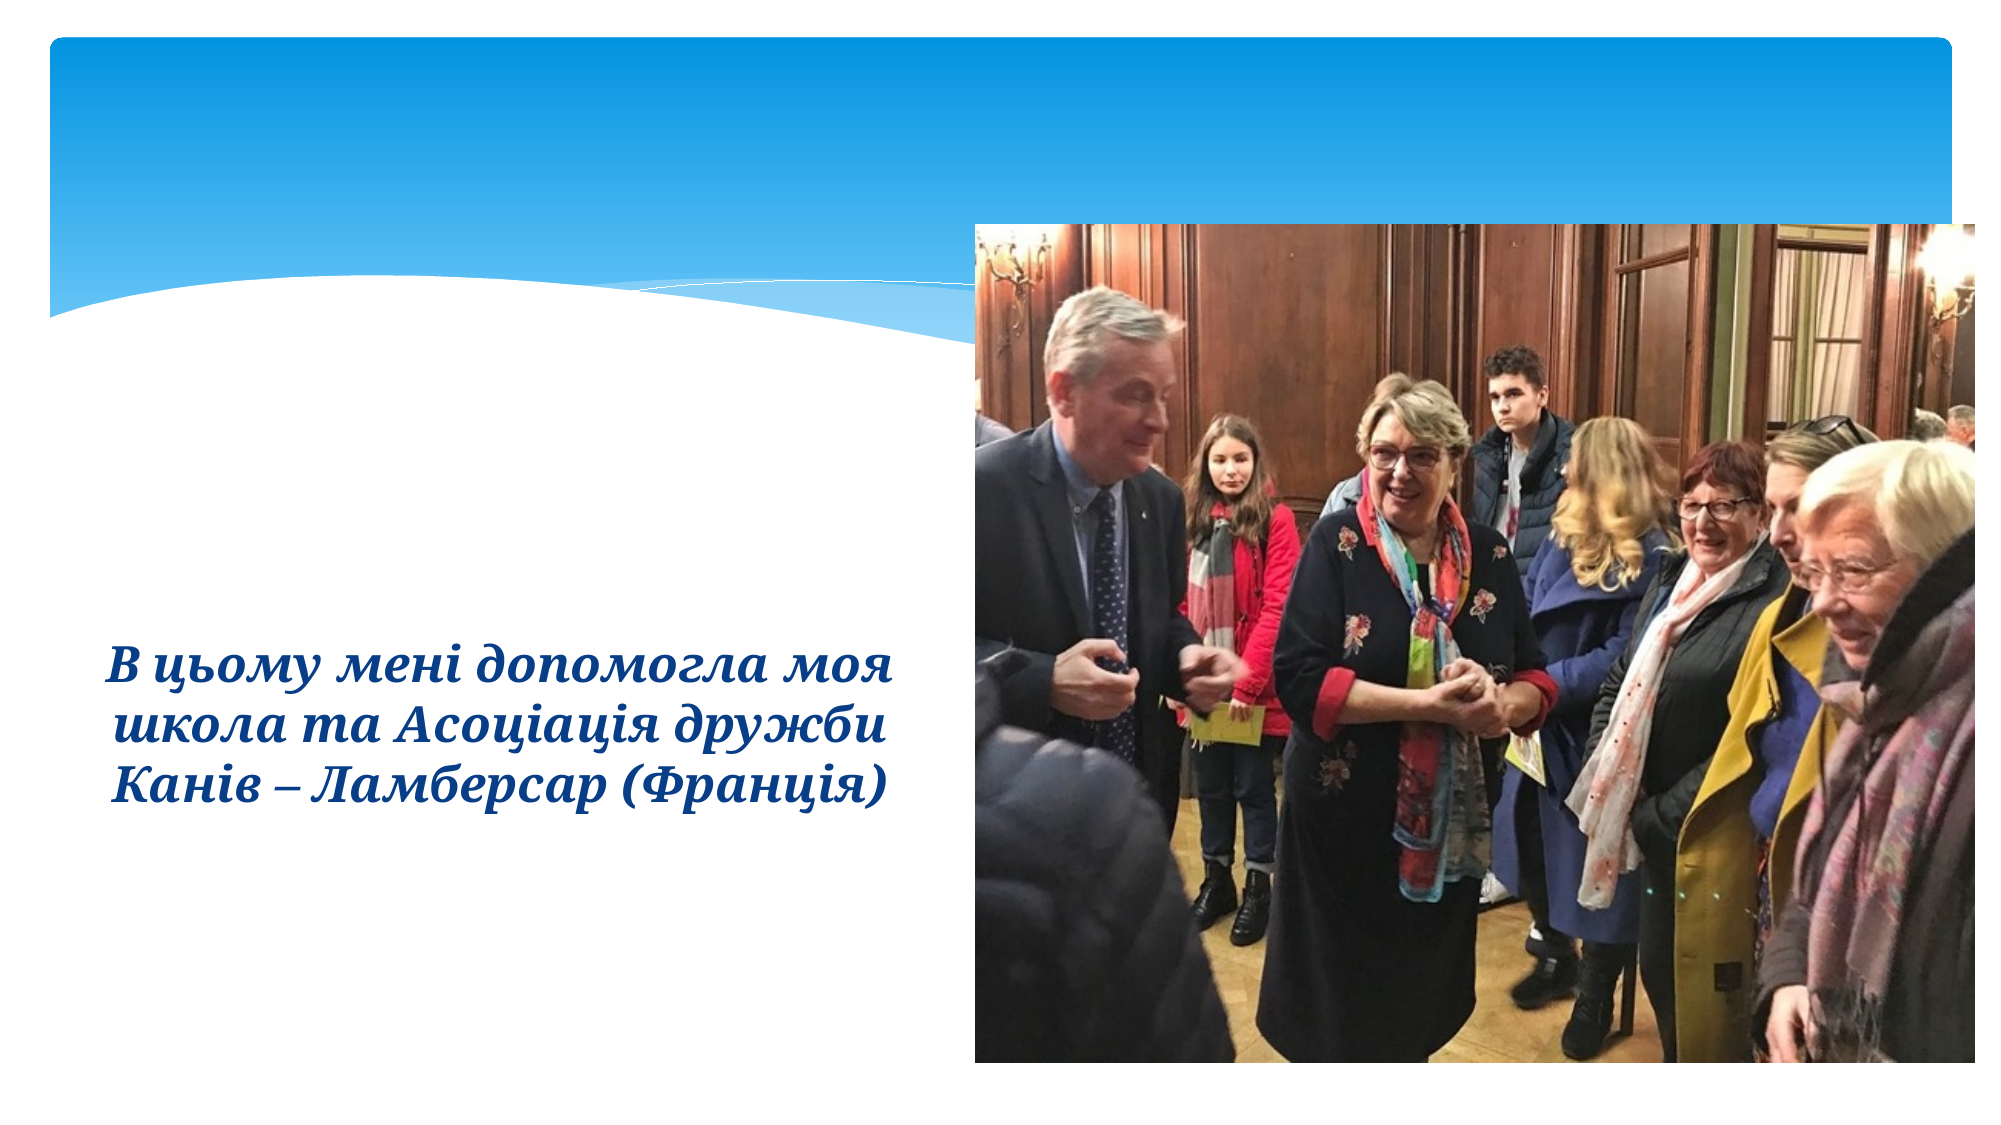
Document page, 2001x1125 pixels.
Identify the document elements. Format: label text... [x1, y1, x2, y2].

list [974, 224, 1976, 1063]
list В цьому мені допомогла моя школа та Асоціація дружби Канів – Ламберсар (Франція) [75, 439, 925, 1005]
